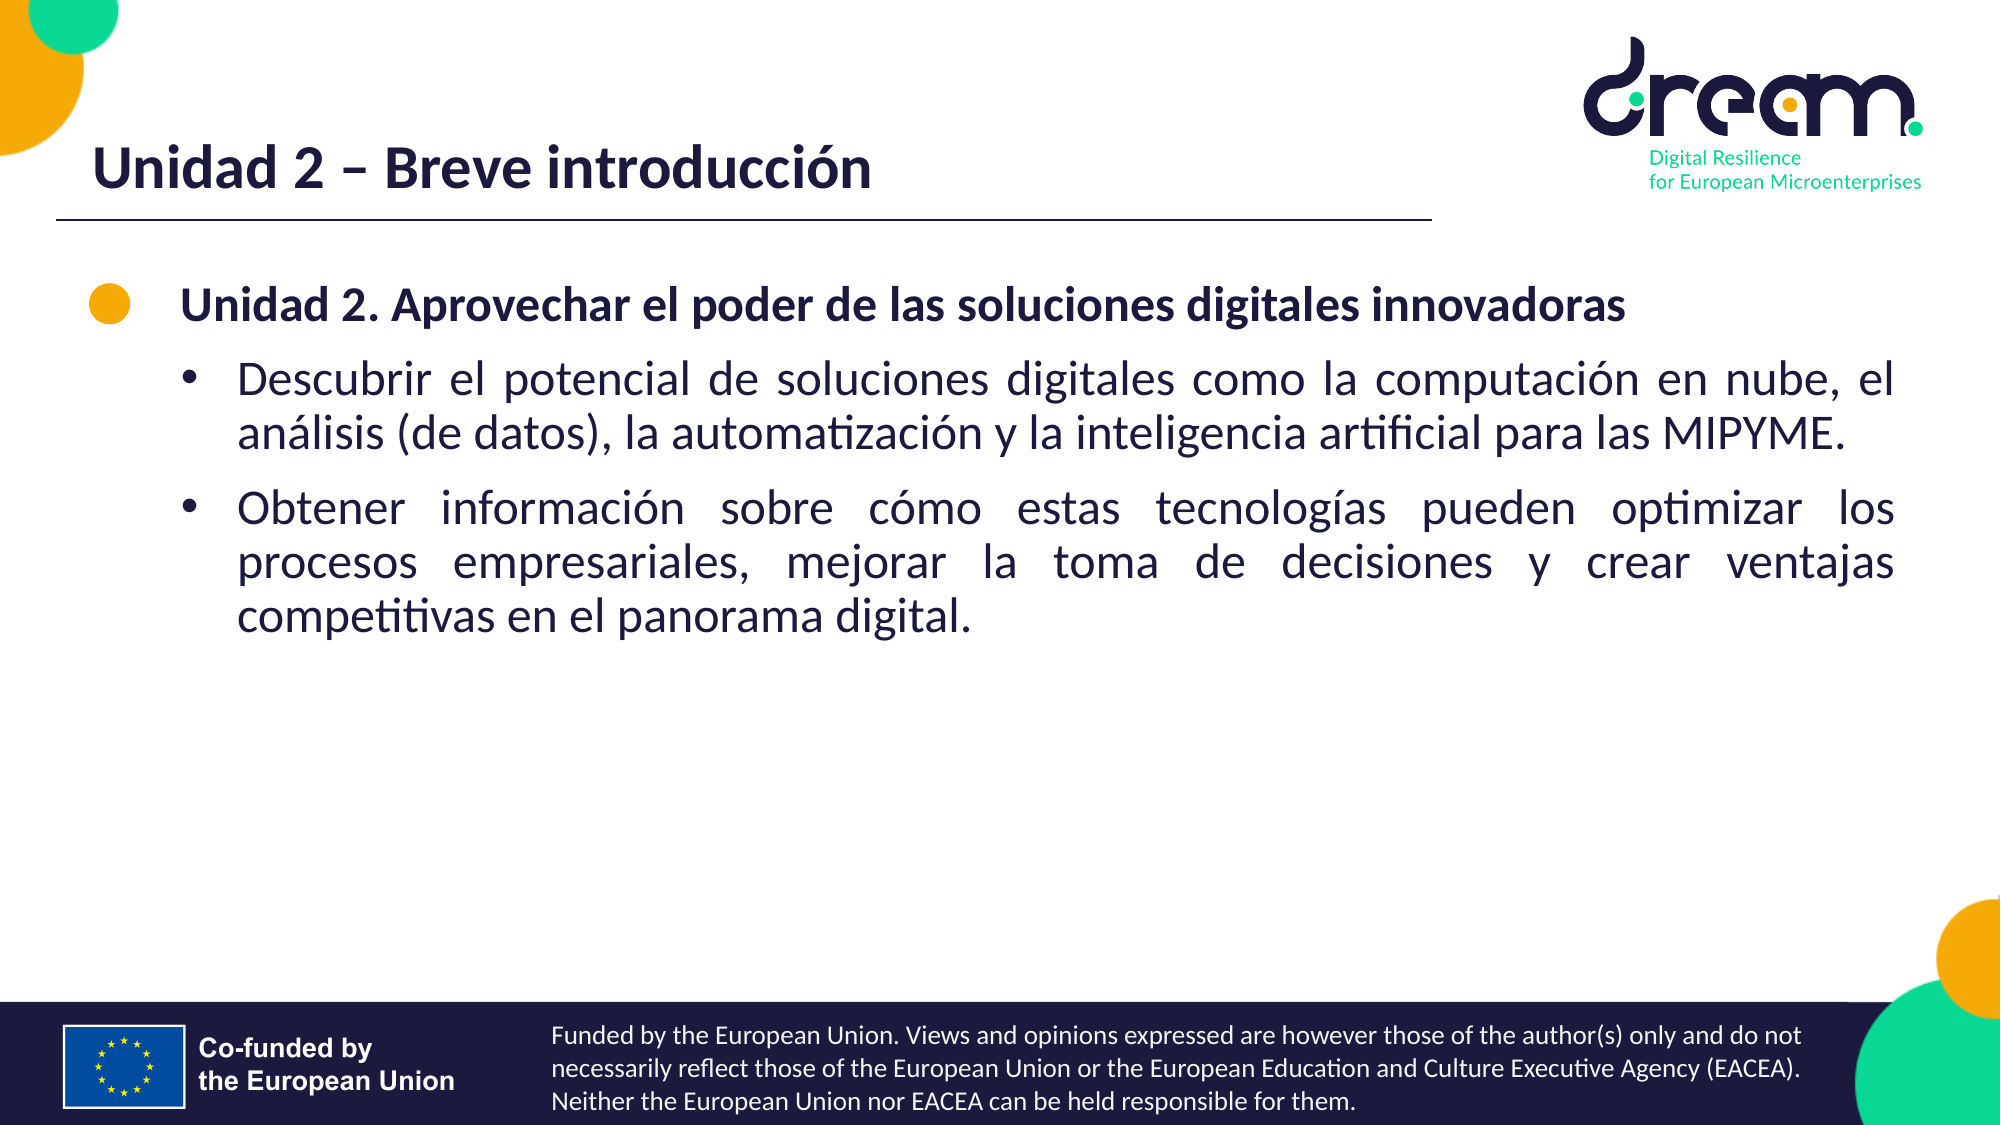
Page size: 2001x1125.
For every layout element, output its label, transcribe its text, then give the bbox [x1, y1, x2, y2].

picture [56, 1022, 480, 1112]
picture [0, 0, 155, 175]
picture [1583, 28, 1923, 200]
list Unidad 2 – Breve introducción [77, 74, 1411, 210]
picture [1847, 895, 2000, 1125]
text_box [88, 270, 1911, 519]
